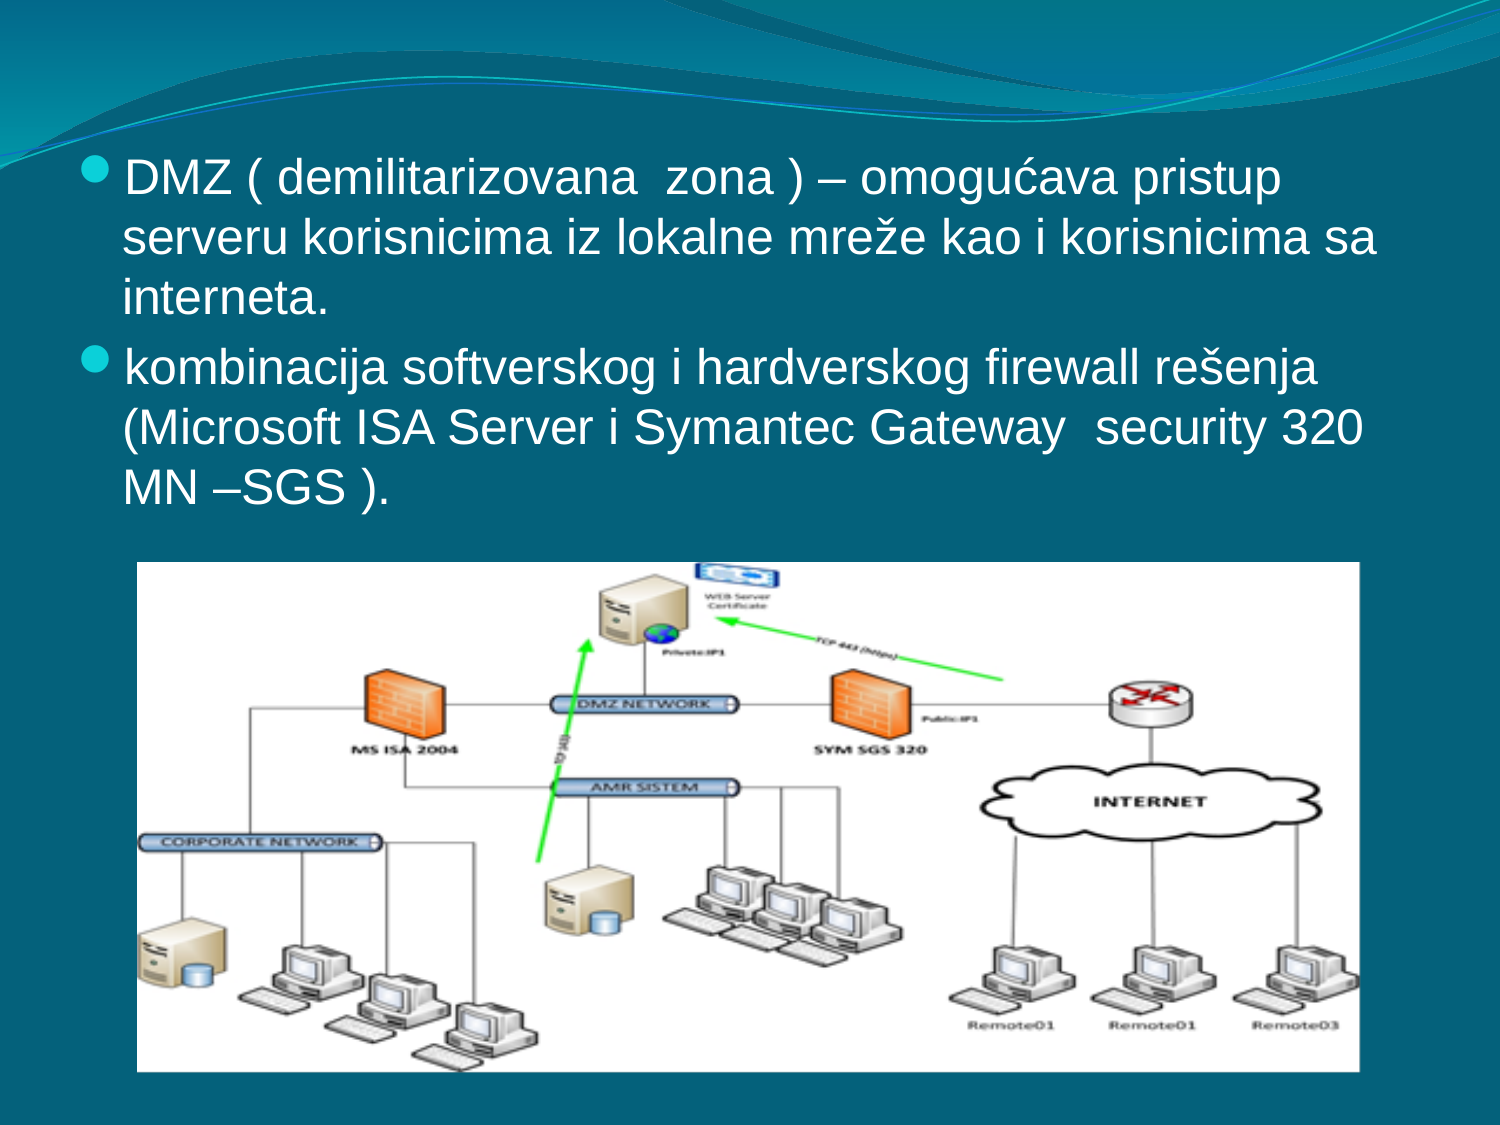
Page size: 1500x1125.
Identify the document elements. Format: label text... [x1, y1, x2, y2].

list DMZ ( demilitarizovana zona ) – omogućava pristup serveru korisnicima iz lokalne mreže kao i korisnicima sa interneta. kombinacija softverskog i hardverskog firewall rešenja (Microsoft ISA Server i Symantec Gateway security 320 MN –SGS ). [62, 137, 1413, 545]
picture [138, 563, 1360, 1072]
